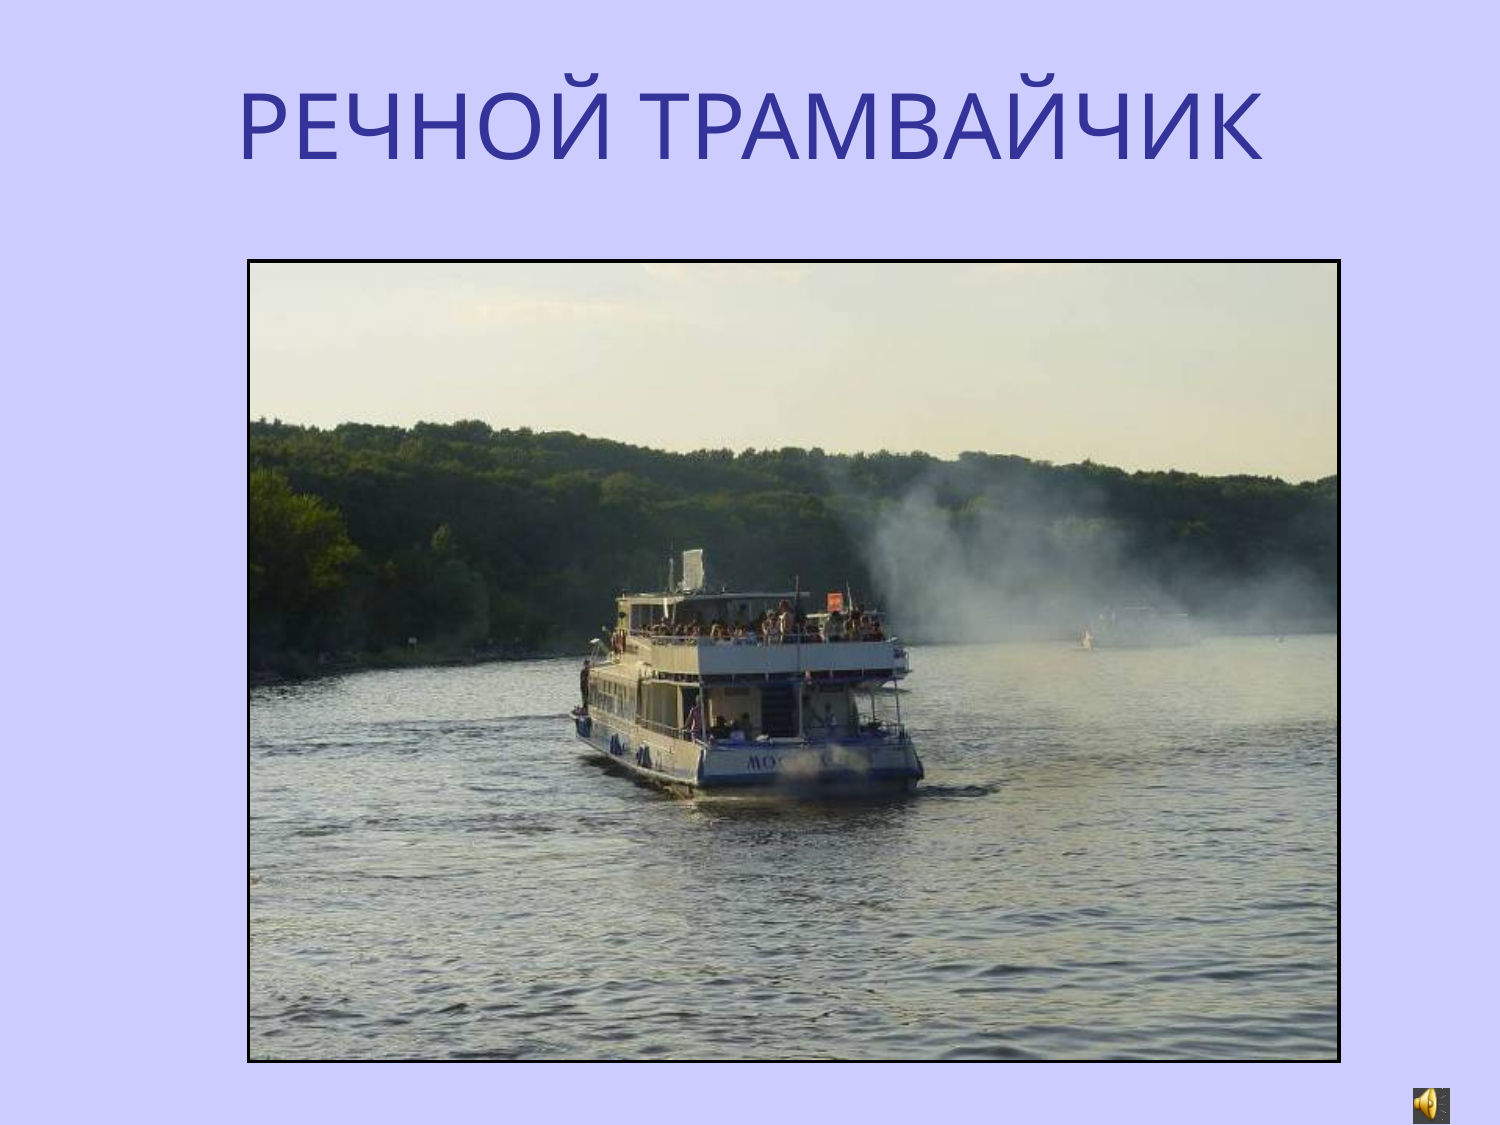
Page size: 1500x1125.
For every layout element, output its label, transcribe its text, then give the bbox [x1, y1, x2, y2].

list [249, 262, 1338, 1060]
picture [1412, 1086, 1451, 1125]
title РЕЧНОЙ ТРАМВАЙЧИК [75, 45, 1425, 200]
